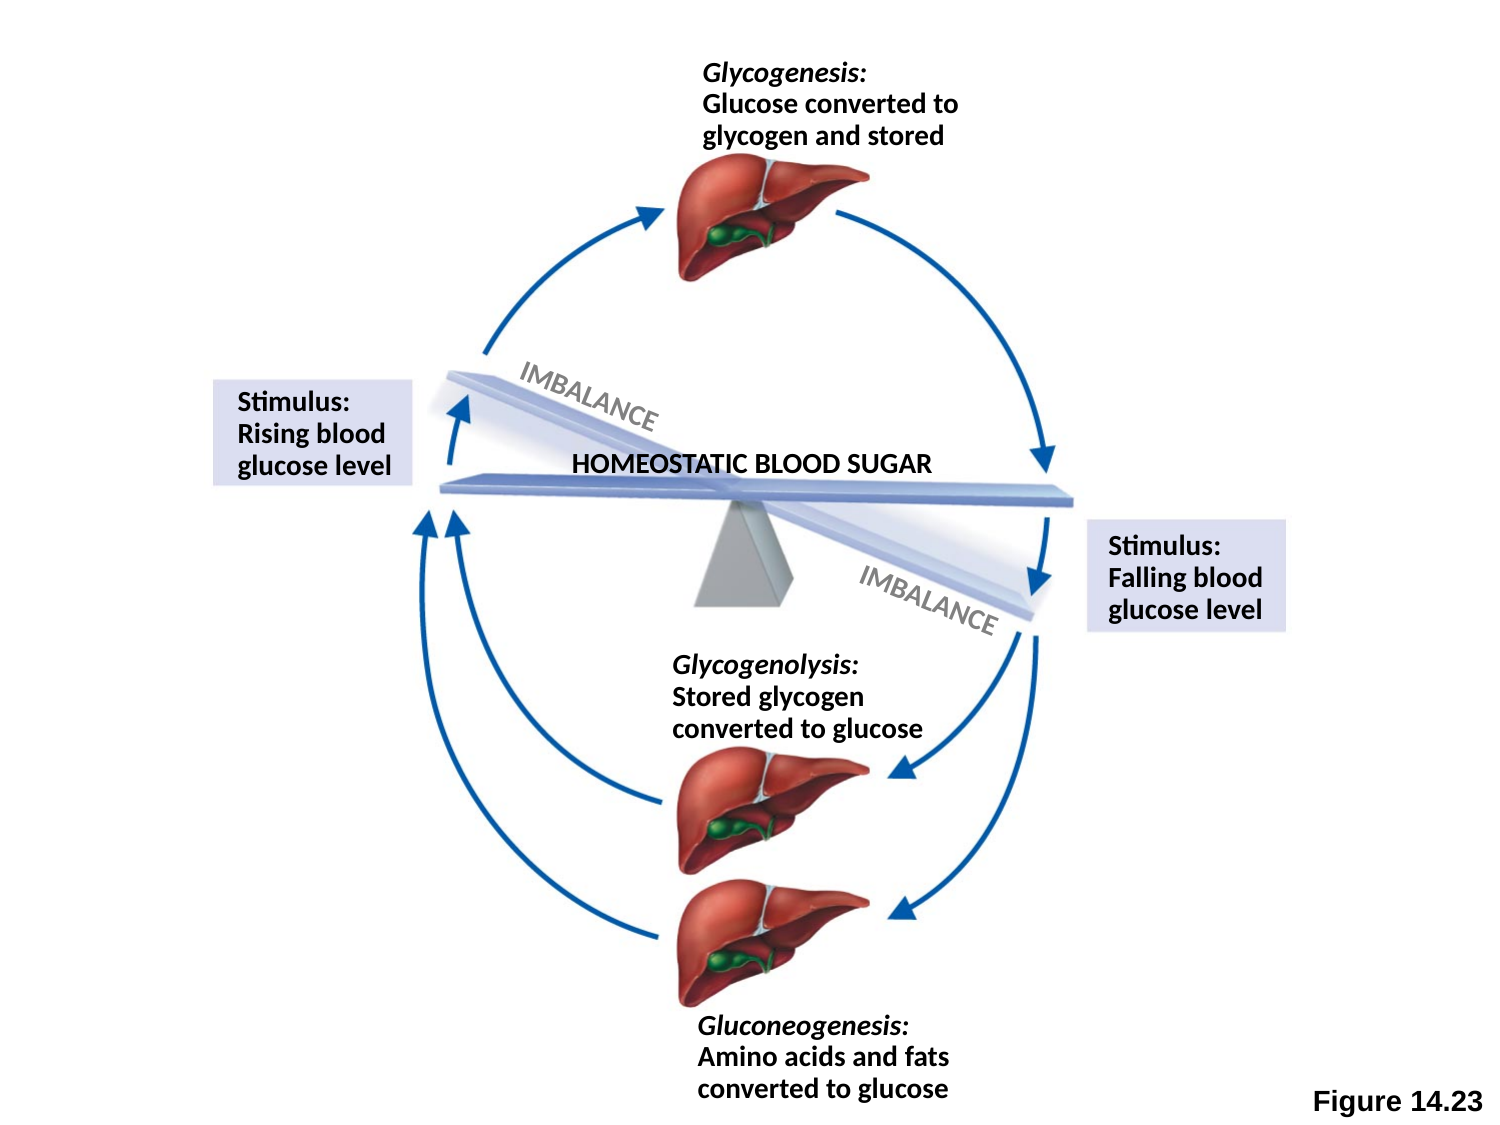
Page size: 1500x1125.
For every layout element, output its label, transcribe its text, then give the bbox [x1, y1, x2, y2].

text_box Figure 14.23 [1298, 1074, 1499, 1125]
picture [203, 50, 1296, 1051]
text_box Gluconeogenesis: Amino acids and fats converted to glucose [682, 1058, 965, 1113]
